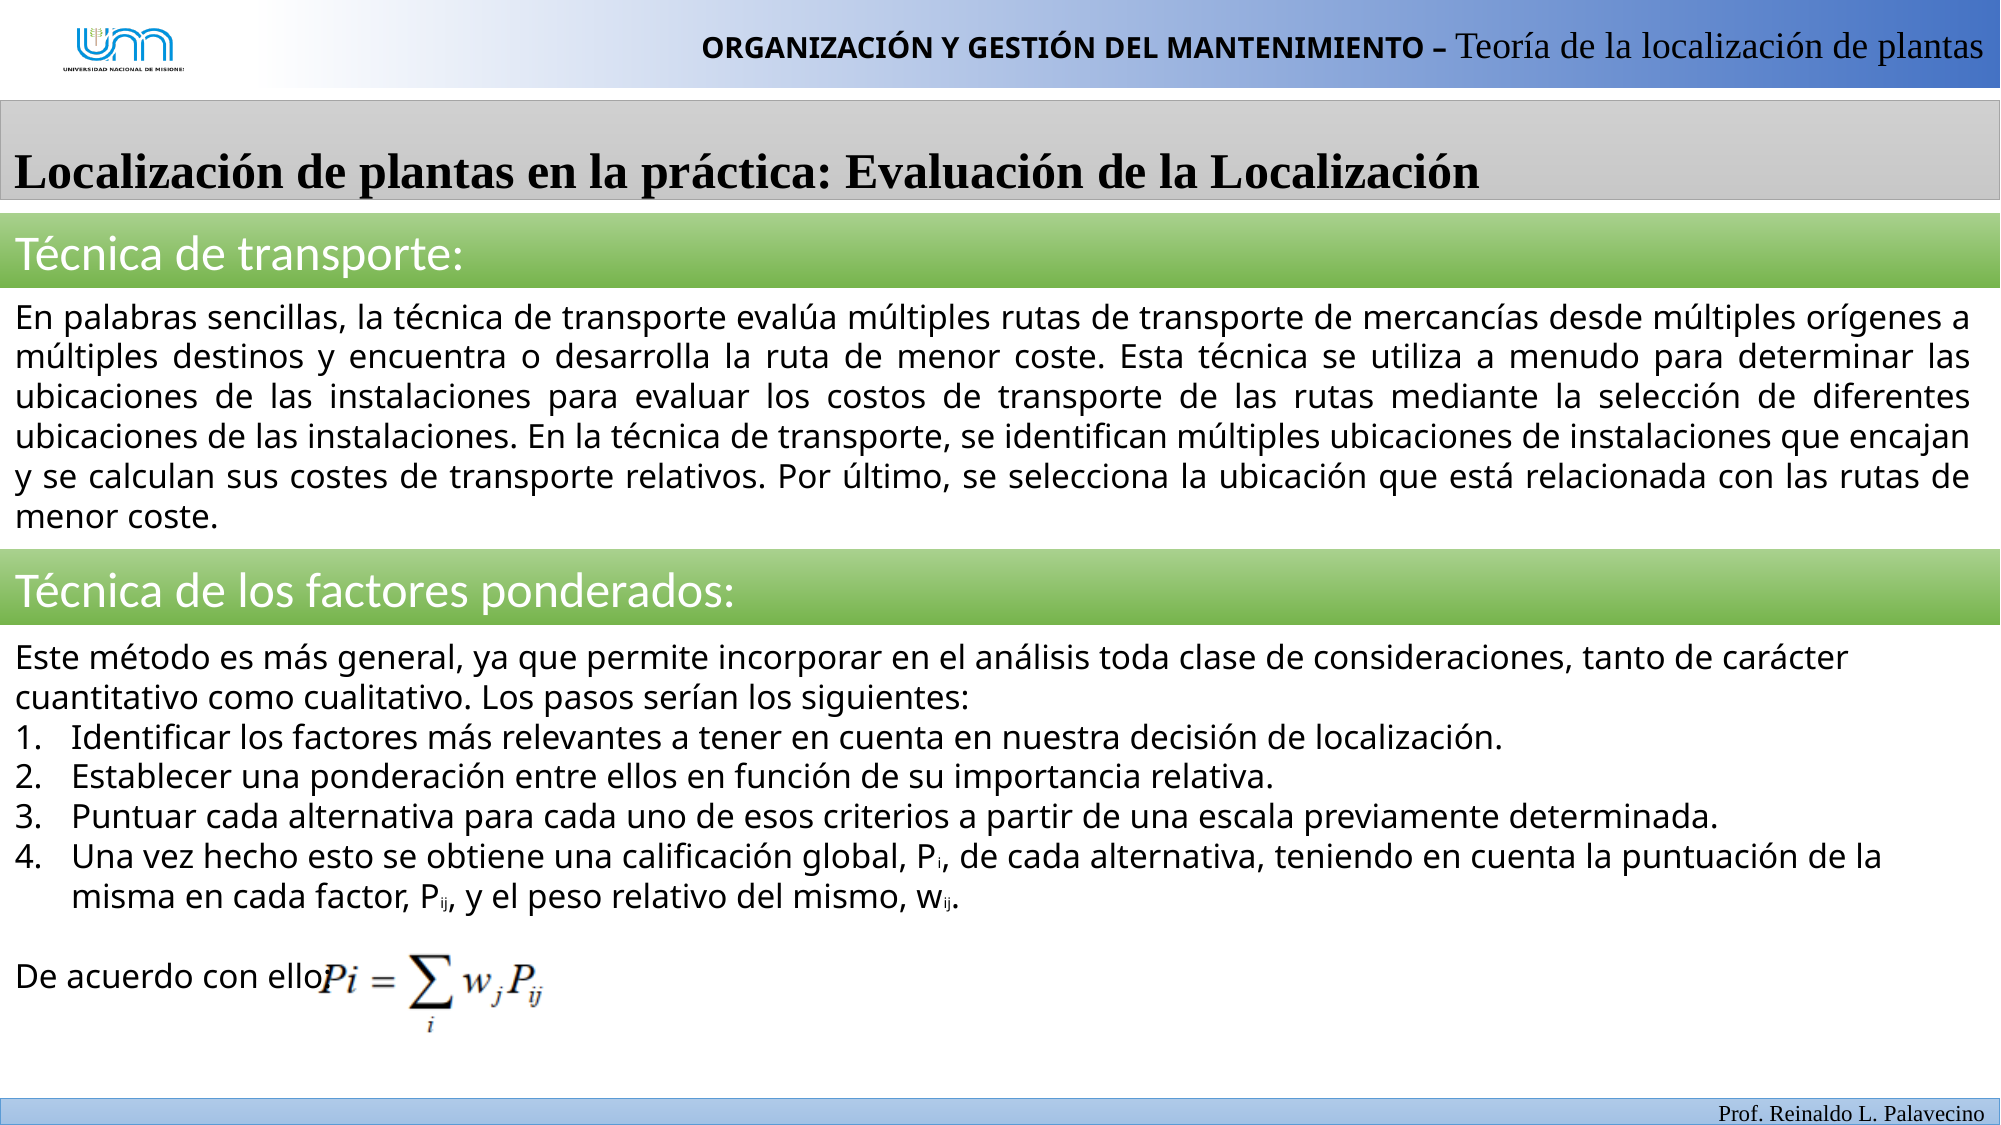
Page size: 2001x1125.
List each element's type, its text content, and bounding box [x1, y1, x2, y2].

text_box Localización de plantas en la práctica: Evaluación de la Localización [0, 100, 2000, 200]
text_box ORGANIZACIÓN Y GESTIÓN DEL MANTENIMIENTO – Teoría de la localización de plantas [183, 0, 2000, 89]
picture [272, 924, 603, 1053]
text_box Prof. Reinaldo L. Palavecino [0, 1098, 2000, 1125]
text_box Este método es más general, ya que permite incorporar en el análisis toda clase de consideraciones, tanto de carácter cuantitativo como cualitativo. Los pasos serían los siguientes: Identificar los factores más relevantes a tener en cuenta en nuestra decisión de localización. Establecer una ponderación entre ellos en función de su importancia relativa. Puntuar cada alternativa para cada uno de esos criterios a partir de una escala previamente determinada. Una vez hecho esto se obtiene una calificación global, Pi, de cada alternativa, teniendo en cuenta la puntuación de la misma en cada factor, Pij, y el peso relativo del mismo, wij. De acuerdo con ello: [0, 628, 2000, 1003]
text_box Técnica de los factores ponderados: [0, 549, 2000, 625]
picture [53, 12, 196, 88]
text_box En palabras sencillas, la técnica de transporte evalúa múltiples rutas de transporte de mercancías desde múltiples orígenes a múltiples destinos y encuentra o desarrolla la ruta de menor coste. Esta técnica se utiliza a menudo para determinar las ubicaciones de las instalaciones para evaluar los costos de transporte de las rutas mediante la selección de diferentes ubicaciones de las instalaciones. En la técnica de transporte, se identifican múltiples ubicaciones de instalaciones que encajan y se calculan sus costes de transporte relativos. Por último, se selecciona la ubicación que está relacionada con las rutas de menor coste. [0, 288, 1989, 543]
text_box Técnica de transporte: [0, 213, 2000, 288]
